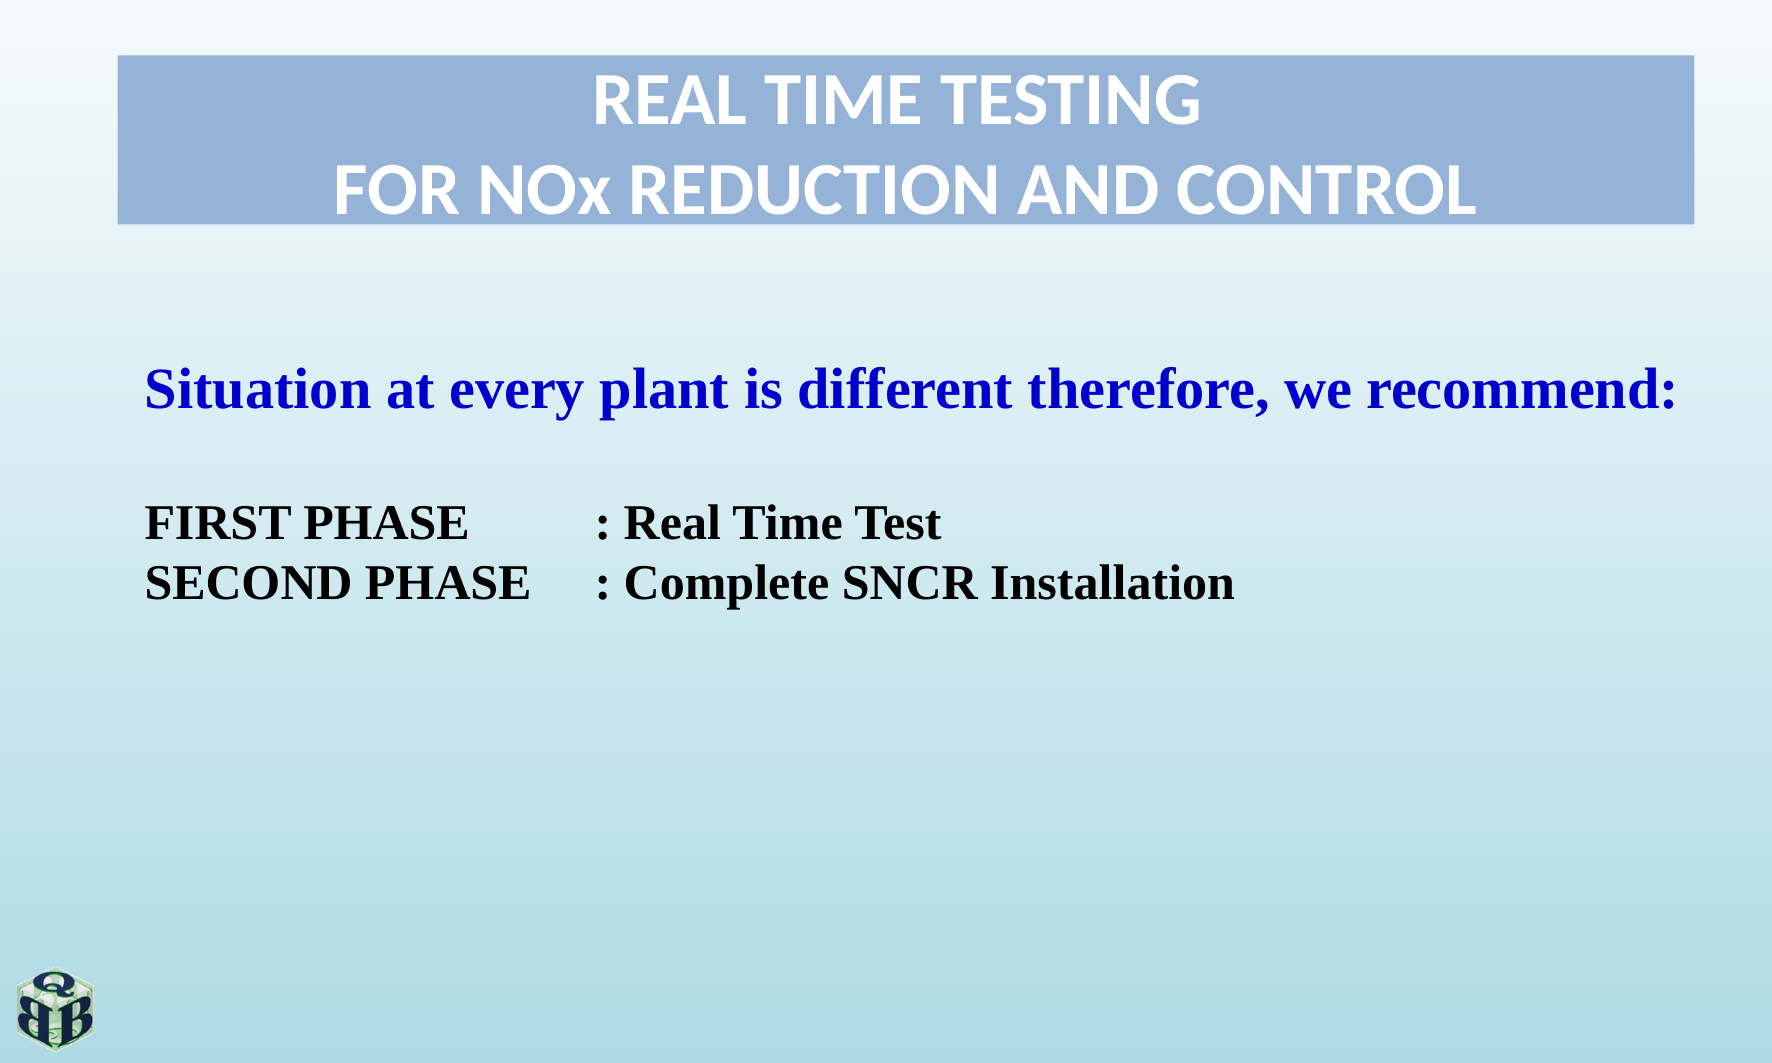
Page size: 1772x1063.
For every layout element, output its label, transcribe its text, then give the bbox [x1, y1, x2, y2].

title REAL TIME TESTING FOR NOx REDUCTION AND CONTROL [117, 55, 1695, 225]
picture [17, 956, 95, 1054]
text_box Situation at every plant is different therefore, we recommend: FIRST PHASE : Real Time Test SECOND PHASE : Complete SNCR Installation [129, 342, 1707, 758]
